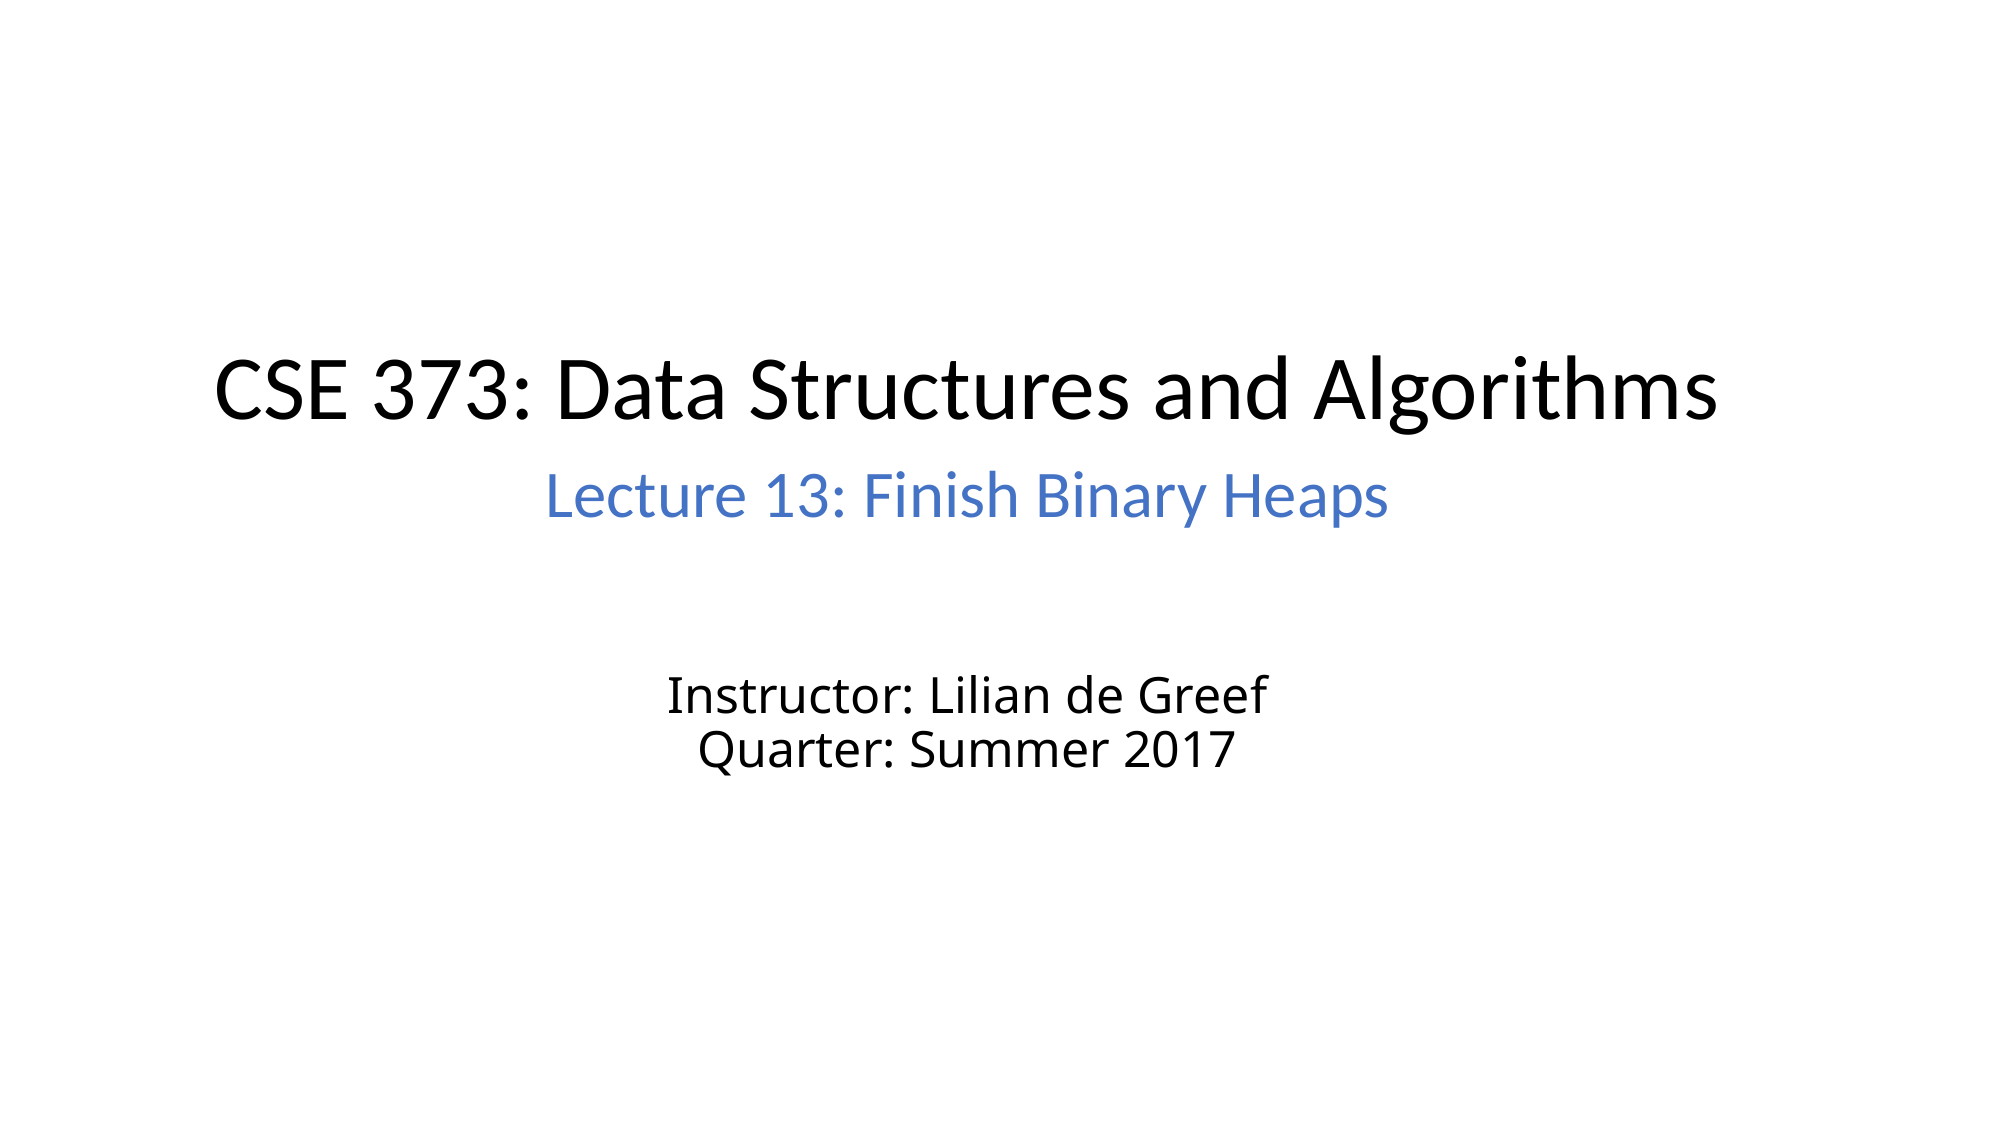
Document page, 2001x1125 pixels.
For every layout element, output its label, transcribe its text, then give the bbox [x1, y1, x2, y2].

subtitle CSE 373: Data Structures and Algorithms Lecture 13: Finish Binary Heaps [138, 300, 1798, 573]
title Instructor: Lilian de Greef Quarter: Summer 2017 [217, 613, 1718, 835]
